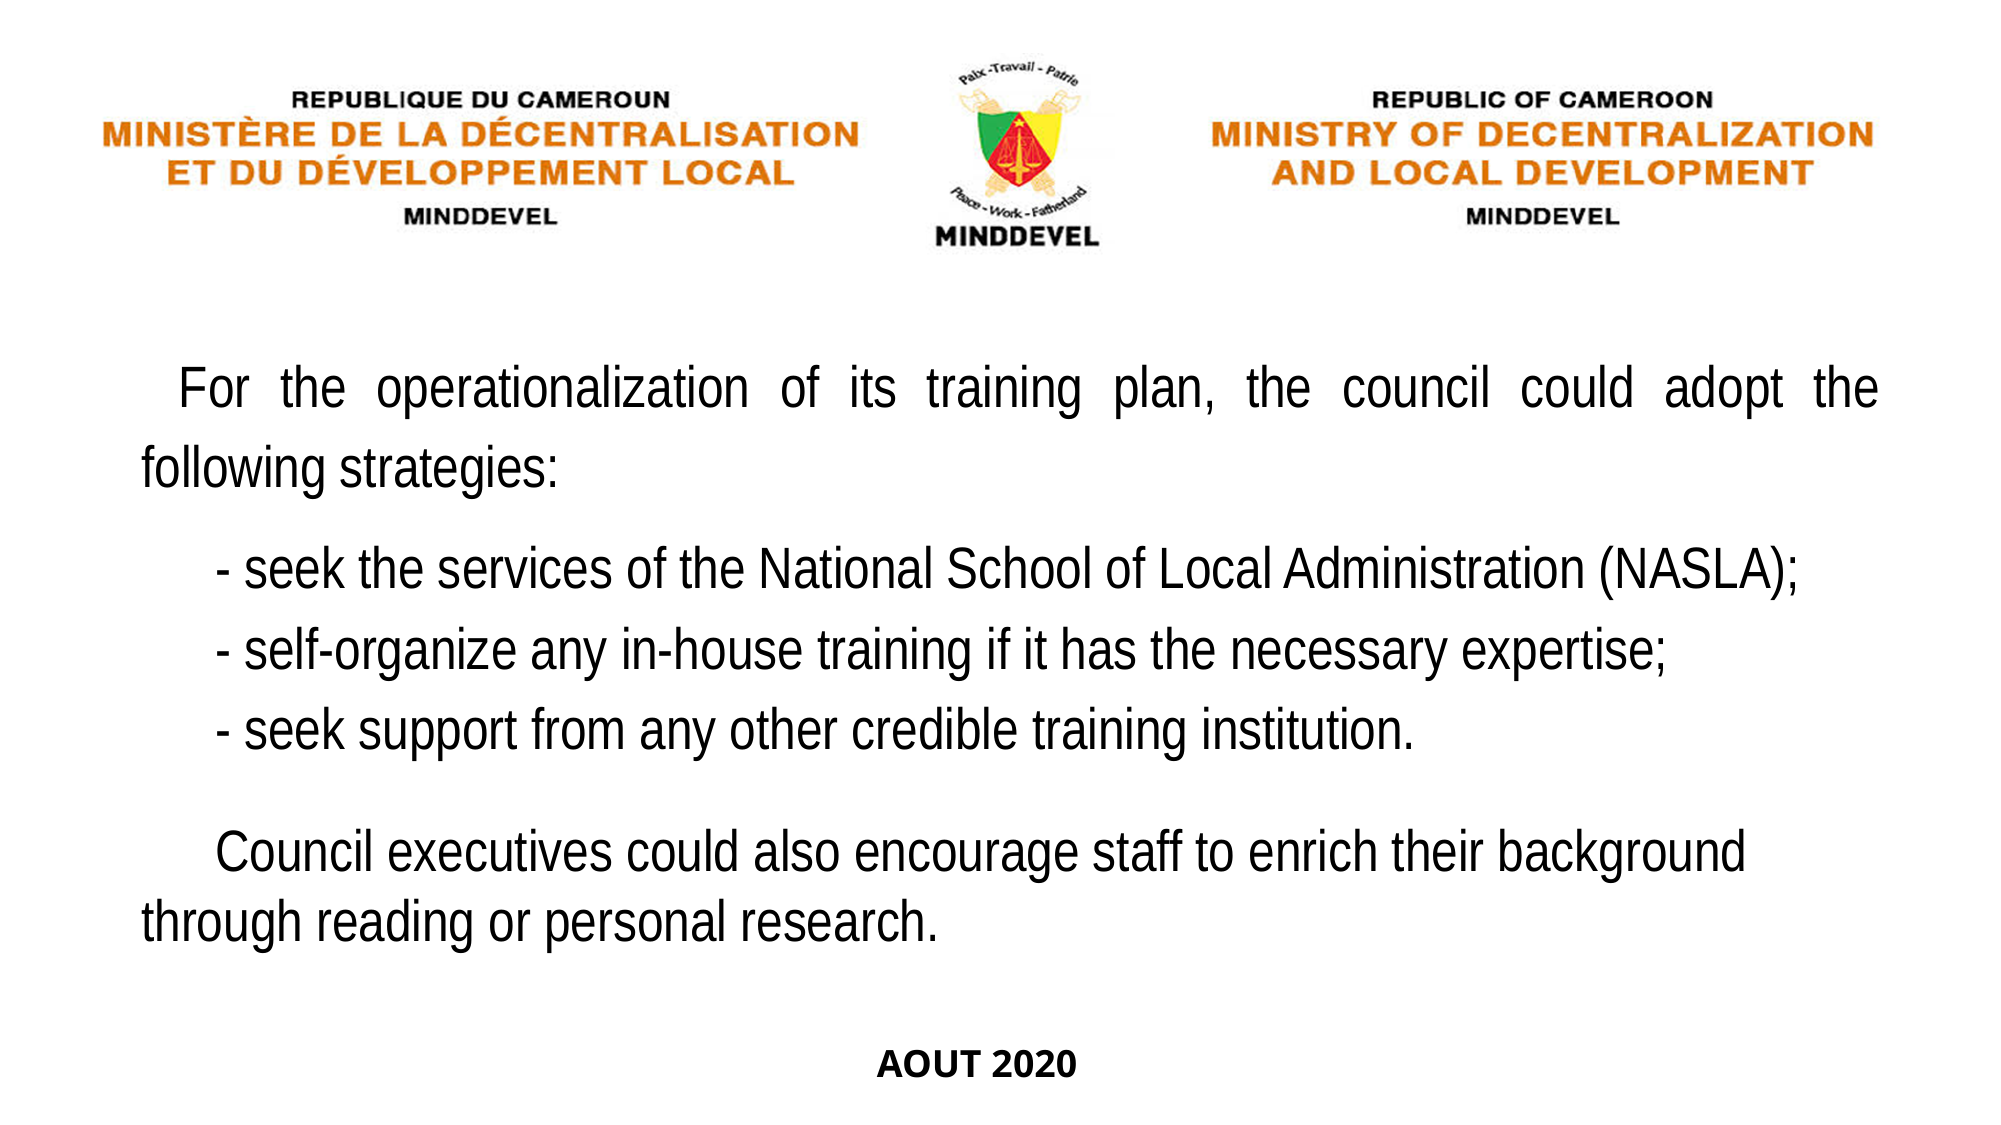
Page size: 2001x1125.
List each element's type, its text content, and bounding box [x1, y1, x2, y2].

text_box For the operationalization of its training plan, the council could adopt the following strategies: - seek the services of the National School of Local Administration (NASLA); - self-organize any in-house training if it has the necessary expertise; - seek support from any other credible training institution. Council executives could also encourage staff to enrich their background through reading or personal research. [126, 331, 1895, 961]
picture [55, 53, 1967, 266]
text_box AOUT 2020 [549, 1032, 1406, 1093]
